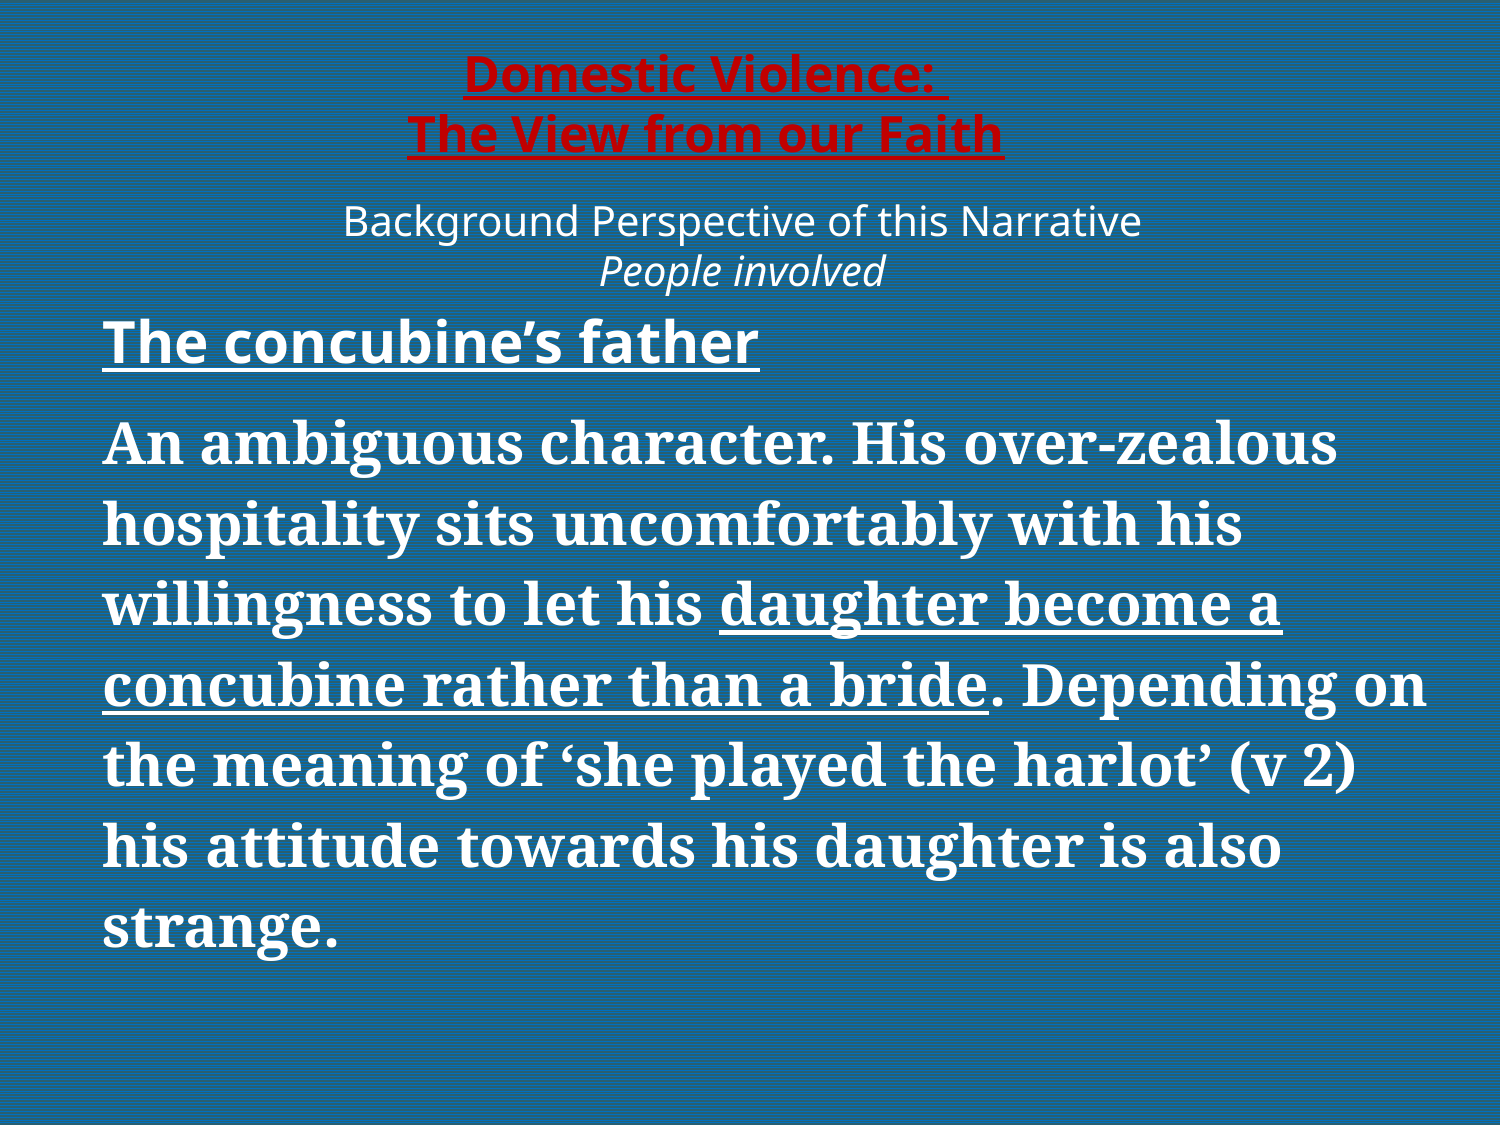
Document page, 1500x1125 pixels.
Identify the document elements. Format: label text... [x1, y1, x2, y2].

title Domestic Violence: The View from our Faith [137, 50, 1275, 155]
text_box The concubine’s father An ambiguous character. His over-zealous hospitality sits uncomfortably with his willingness to let his daughter become a concubine rather than a bride. Depending on the meaning of ‘she played the harlot’ (v 2) his attitude towards his daughter is also strange. [87, 287, 1450, 1125]
text_box Background Perspective of this Narrative People involved [327, 187, 1158, 287]
